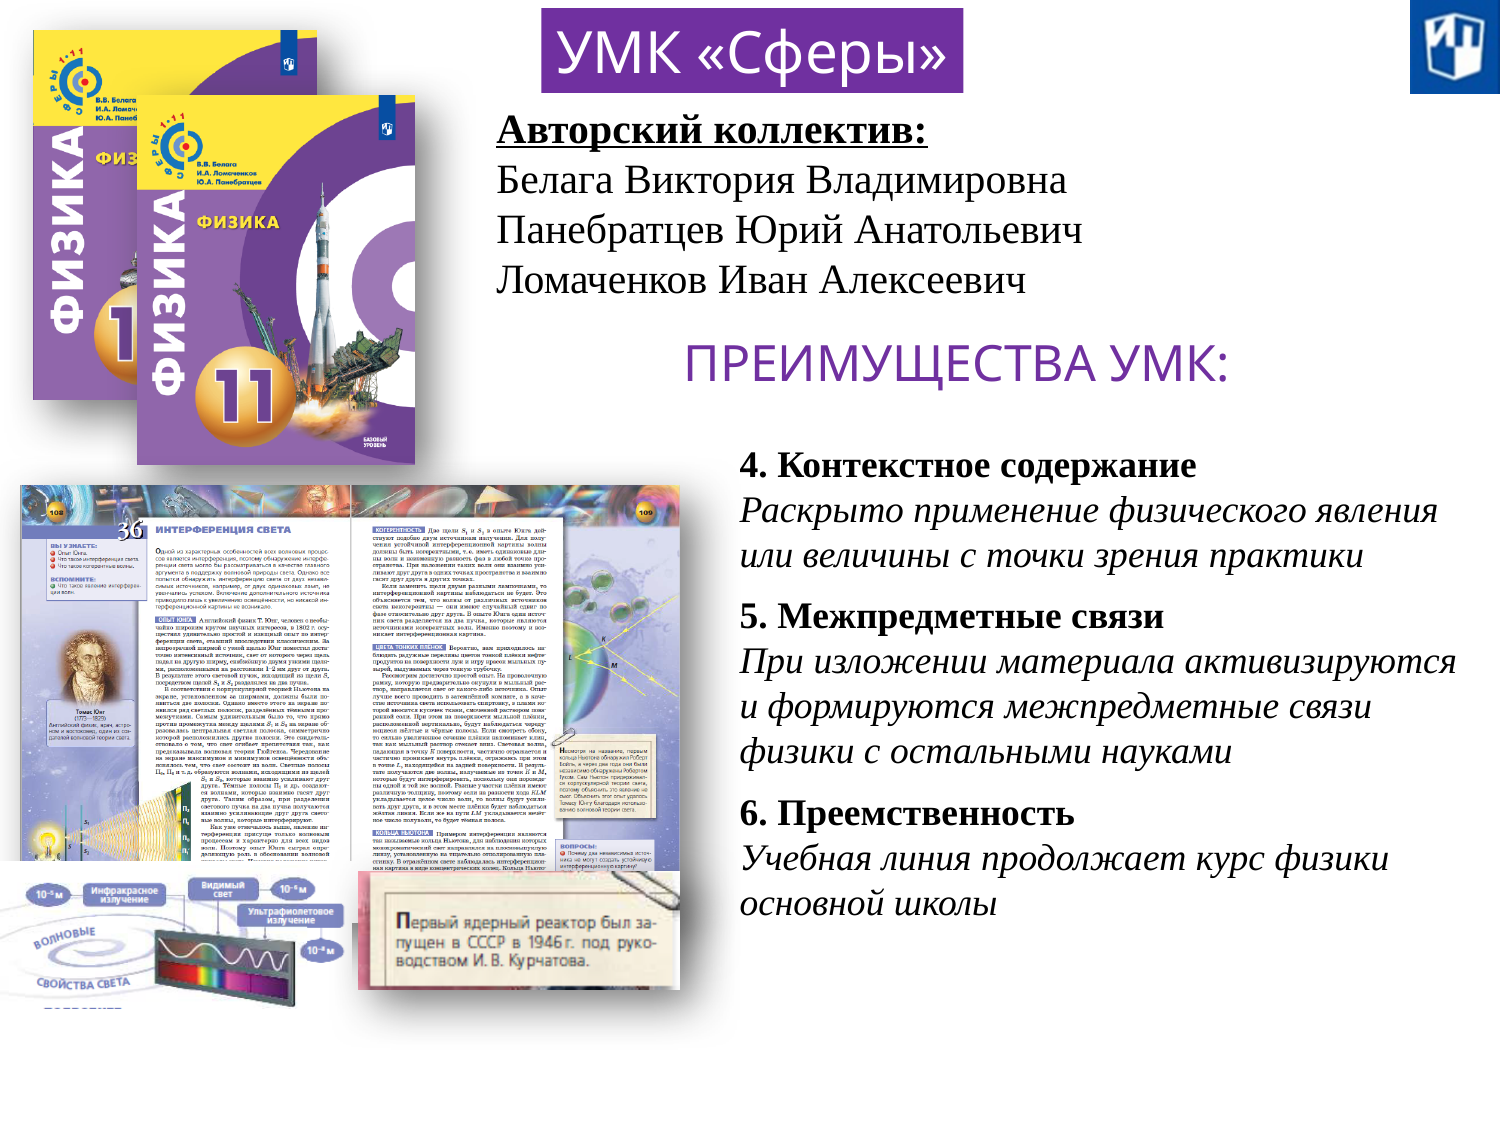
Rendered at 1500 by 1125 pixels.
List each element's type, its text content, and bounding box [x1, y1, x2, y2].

text_box УМК «Сферы» [541, 8, 964, 93]
text_box 6. Преемственность Учебная линия продолжает курс физики основной школы [724, 780, 1486, 931]
text_box ПРЕИМУЩЕСТВА УМК: [668, 324, 1246, 399]
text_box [33, 30, 415, 465]
picture [0, 485, 680, 1009]
text_box 5. Межпредметные связи При изложении материала активизируются и формируются межпредметные связи физики с остальными науками [724, 583, 1486, 779]
picture [1410, 0, 1500, 94]
text_box Авторский коллектив: Белага Виктория Владимировна Панебратцев Юрий Анатольевич Ломаченков Иван Алексеевич [481, 93, 1099, 309]
text_box 4. Контекстное содержание Раскрыто применение физического явления или величины с точки зрения практики [724, 432, 1486, 582]
